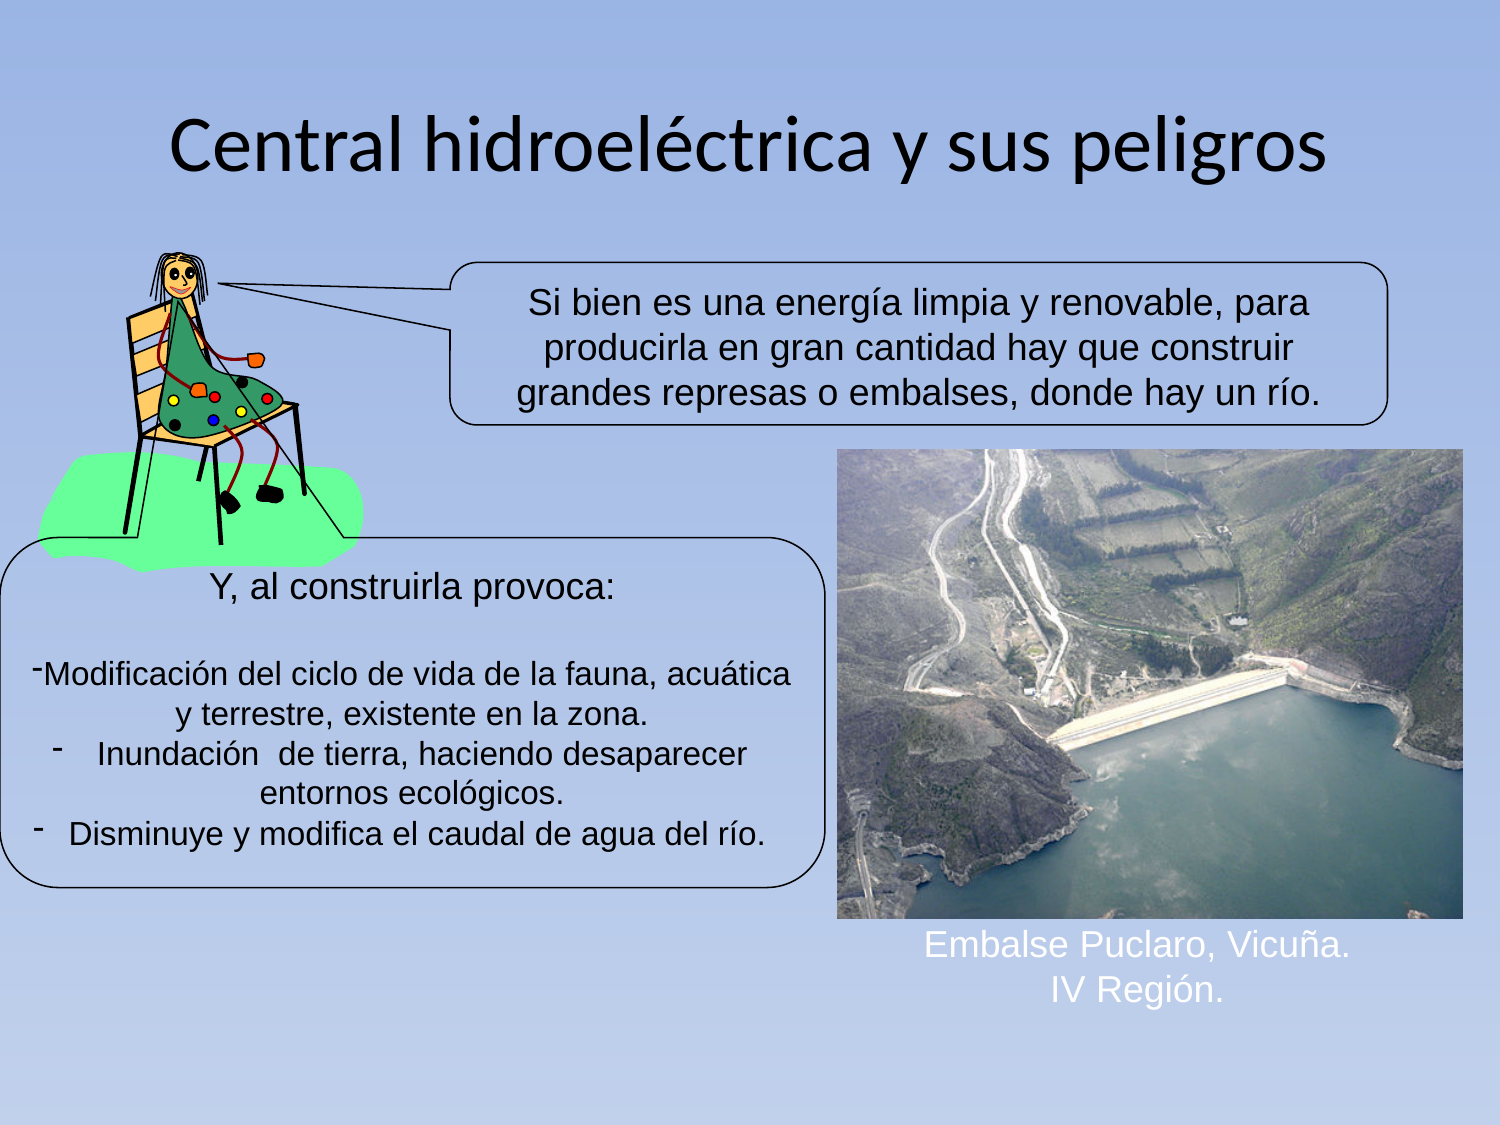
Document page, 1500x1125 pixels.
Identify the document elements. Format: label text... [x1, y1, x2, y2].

text_box [309, 466, 364, 537]
picture [837, 449, 1463, 919]
text_box Y, al construirla provoca: Modificación del ciclo de vida de la fauna, acuática y terrestre, existente en la zona. Inundación de tierra, haciendo desaparecer entornos ecológicos. Disminuye y modifica el caudal de agua del río. [0, 488, 825, 888]
text_box Embalse Puclaro, Vicuña. IV Región. [900, 928, 1375, 1018]
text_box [124, 249, 305, 546]
title Central hidroeléctrica y sus peligros [75, 45, 1425, 233]
text_box Si bien es una energía limpia y renovable, para producirla en gran cantidad hay que construir grandes represas o embalses, donde hay un río. [309, 262, 1388, 425]
text_box [37, 452, 119, 541]
